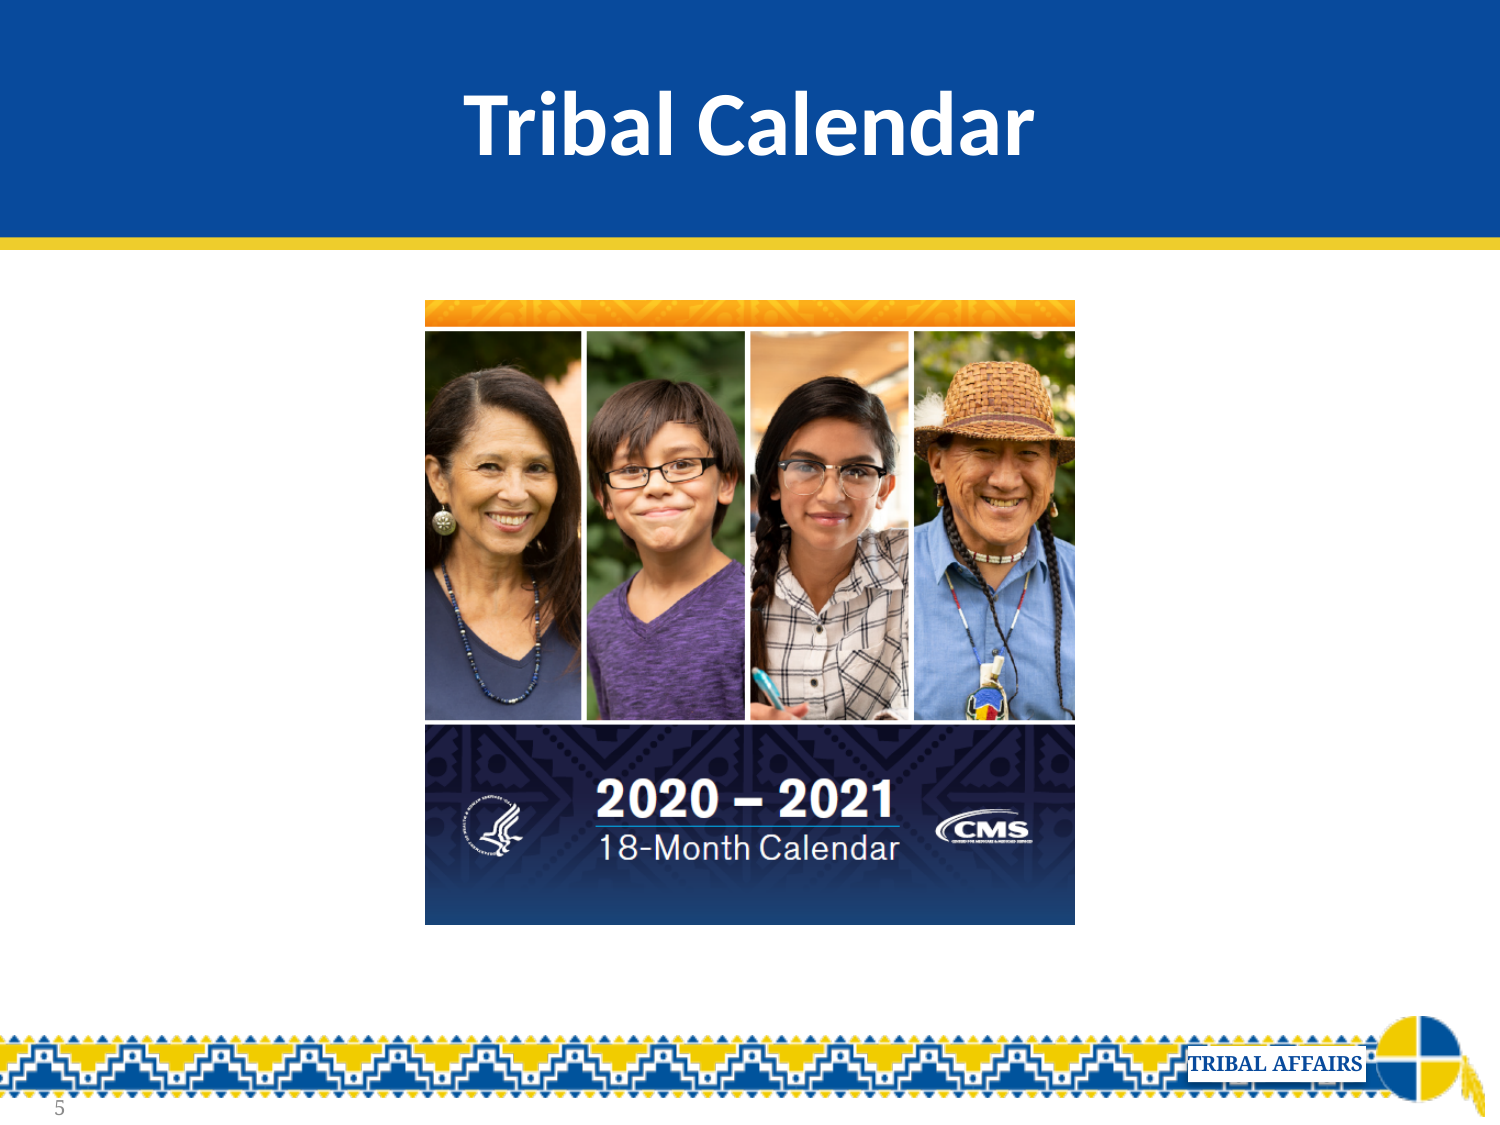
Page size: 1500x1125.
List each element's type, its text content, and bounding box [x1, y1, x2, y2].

title Tribal Calendar [0, 0, 1500, 238]
slide_number 5 [39, 1079, 361, 1125]
picture [424, 299, 1076, 925]
